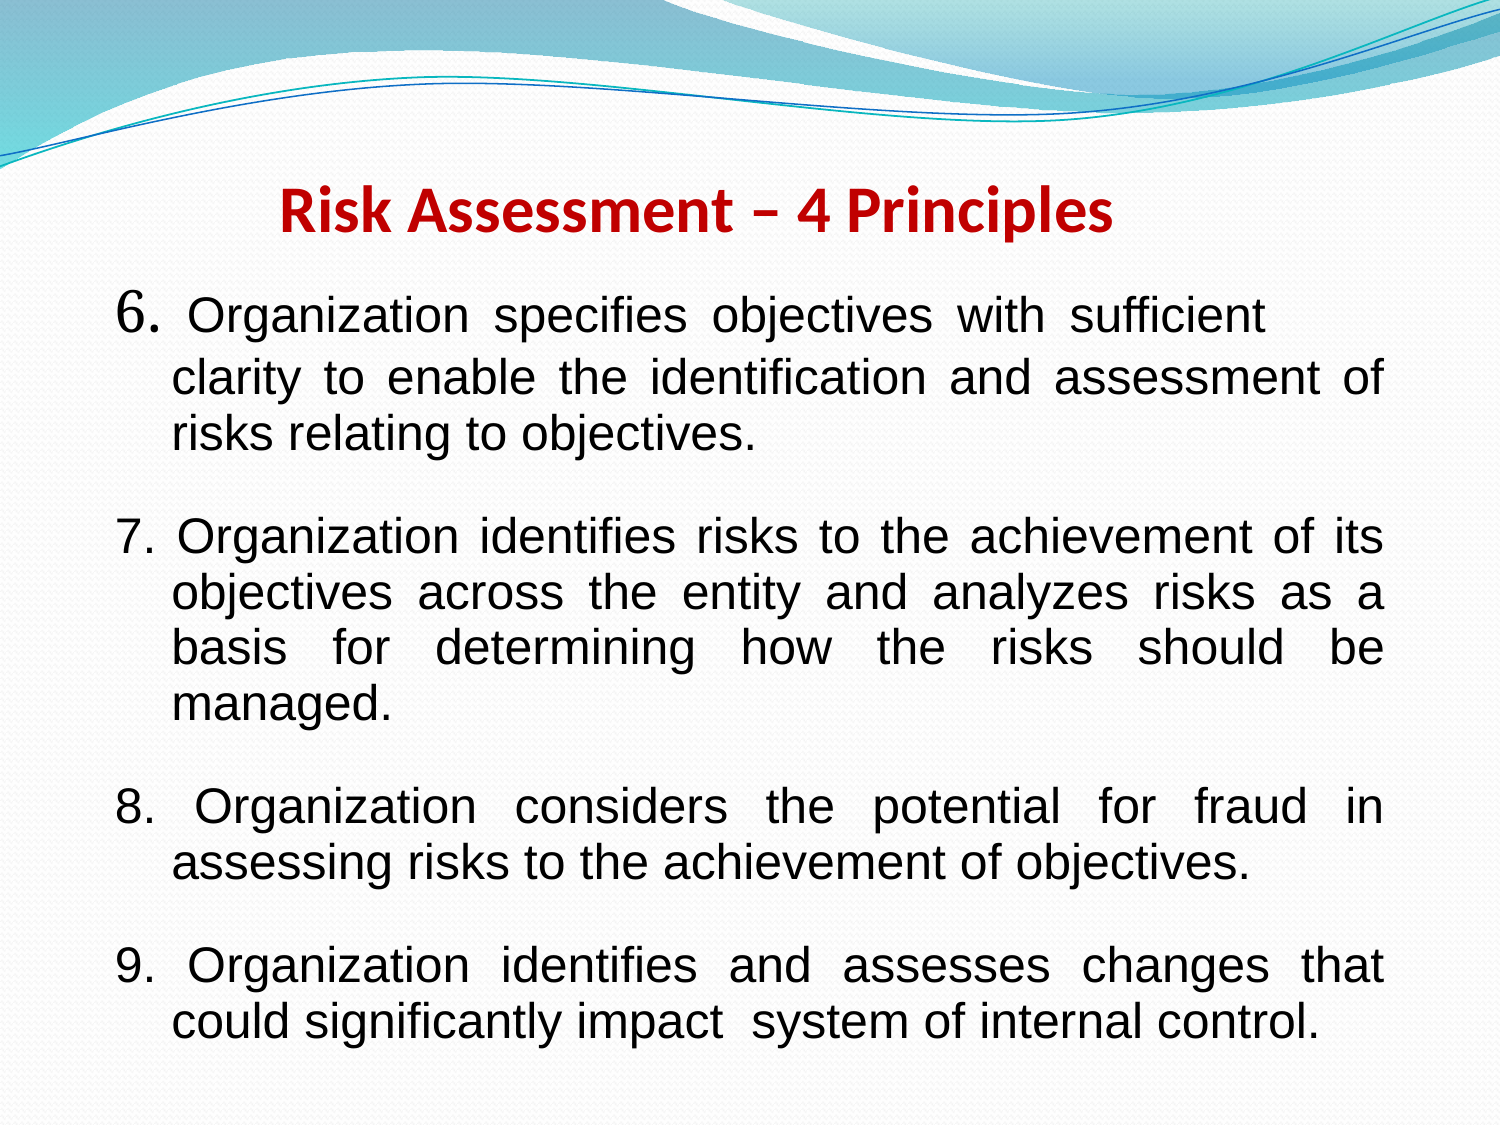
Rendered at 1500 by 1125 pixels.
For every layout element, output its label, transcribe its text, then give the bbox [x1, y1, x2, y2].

table_header Risk Assessment – 4 Principles [100, 175, 1400, 262]
table_cell 6. Organization specifies objectives with sufficient clarity to enable the identification and assessment of risks relating to objectives. 7. Organization identifies risks to the achievement of its objectives across the entity and analyzes risks as a basis for determining how the risks should be managed. 8. Organization considers the potential for fraud in assessing risks to the achievement of objectives. 9. Organization identifies and assesses changes that could significantly impact system of internal control. [100, 262, 1400, 1125]
